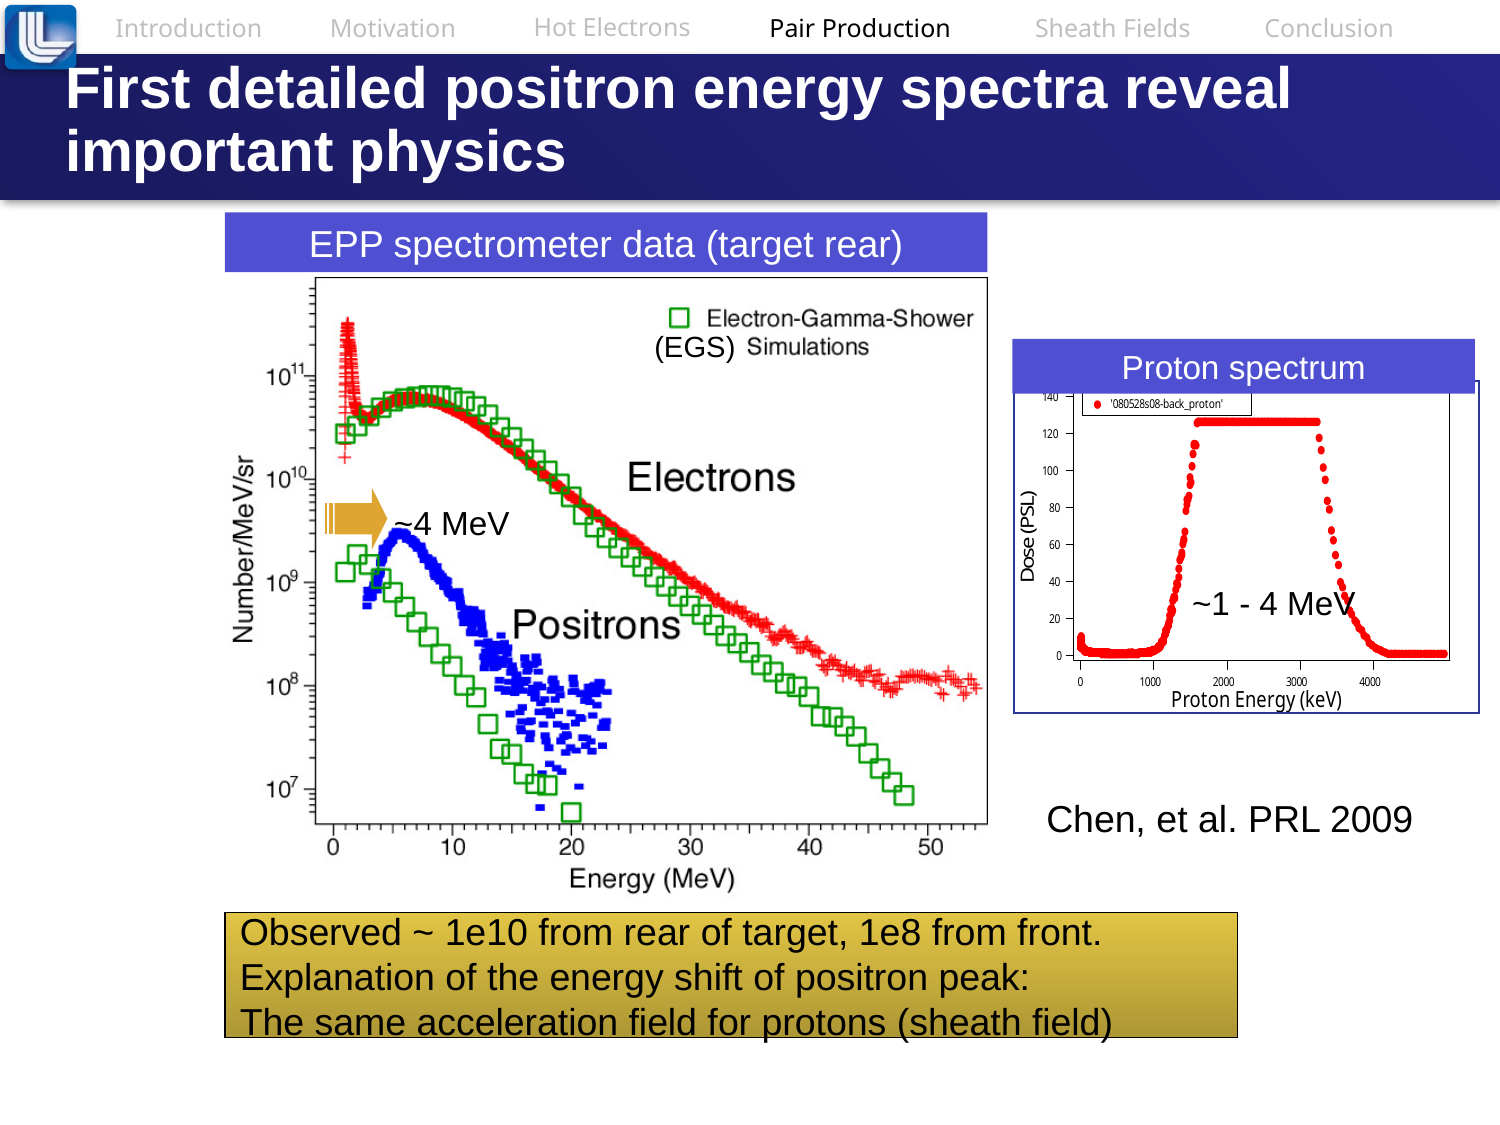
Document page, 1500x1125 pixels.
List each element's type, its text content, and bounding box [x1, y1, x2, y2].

text_box Introduction [100, 4, 278, 50]
text_box EPP spectrometer data (target rear) [224, 212, 988, 273]
text_box Sheath Fields [1020, 4, 1206, 50]
picture [224, 277, 988, 900]
text_box Hot Electrons [518, 4, 706, 50]
title First detailed positron energy spectra reveal important physics [49, 54, 1438, 188]
picture [4, 4, 77, 70]
text_box Proton spectrum [1012, 338, 1475, 381]
text_box Conclusion [1249, 4, 1409, 50]
text_box Observed ~ 1e10 from rear of target, 1e8 from front. Explanation of the energy shift of positron peak: The same acceleration field for protons (sheath field) [225, 912, 1238, 1038]
text_box Motivation [315, 4, 472, 50]
text_box Chen, et al. PRL 2009 [1031, 787, 1429, 848]
text_box Pair Production [754, 5, 967, 51]
picture [1014, 381, 1479, 713]
